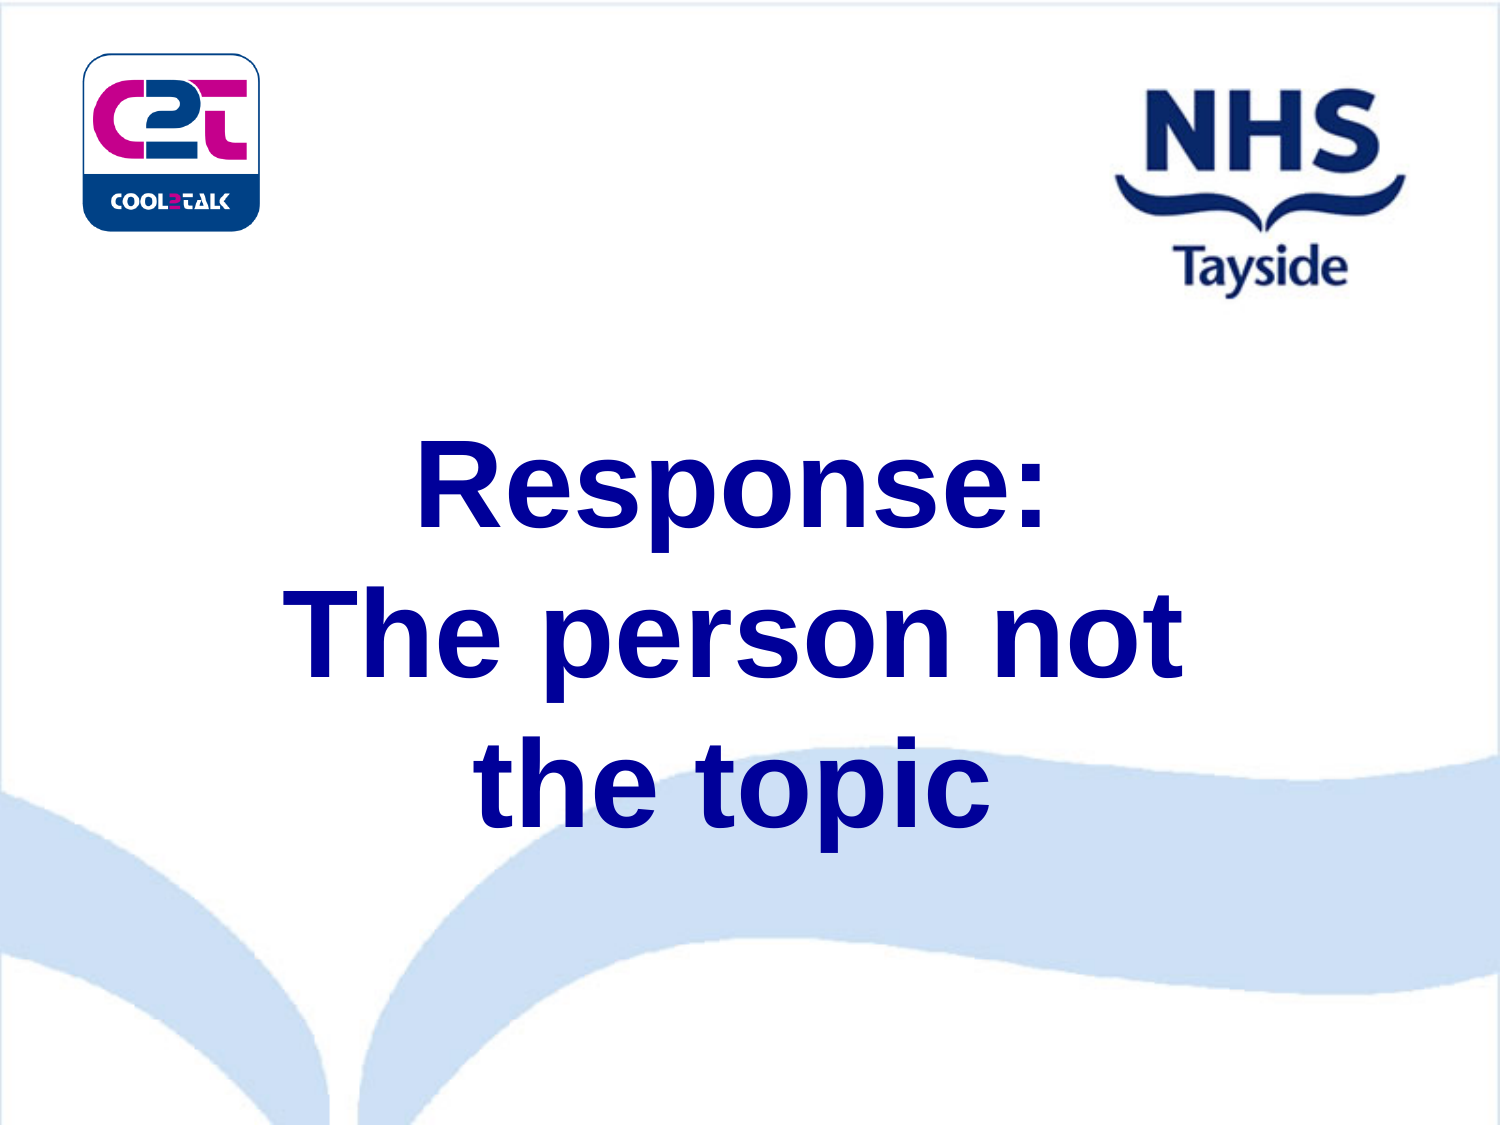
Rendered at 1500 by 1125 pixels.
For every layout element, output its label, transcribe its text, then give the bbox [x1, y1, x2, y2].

text_box Response: The person not the topic [159, 267, 1308, 373]
picture [0, 0, 1500, 1125]
text_box [76, 373, 1447, 1125]
